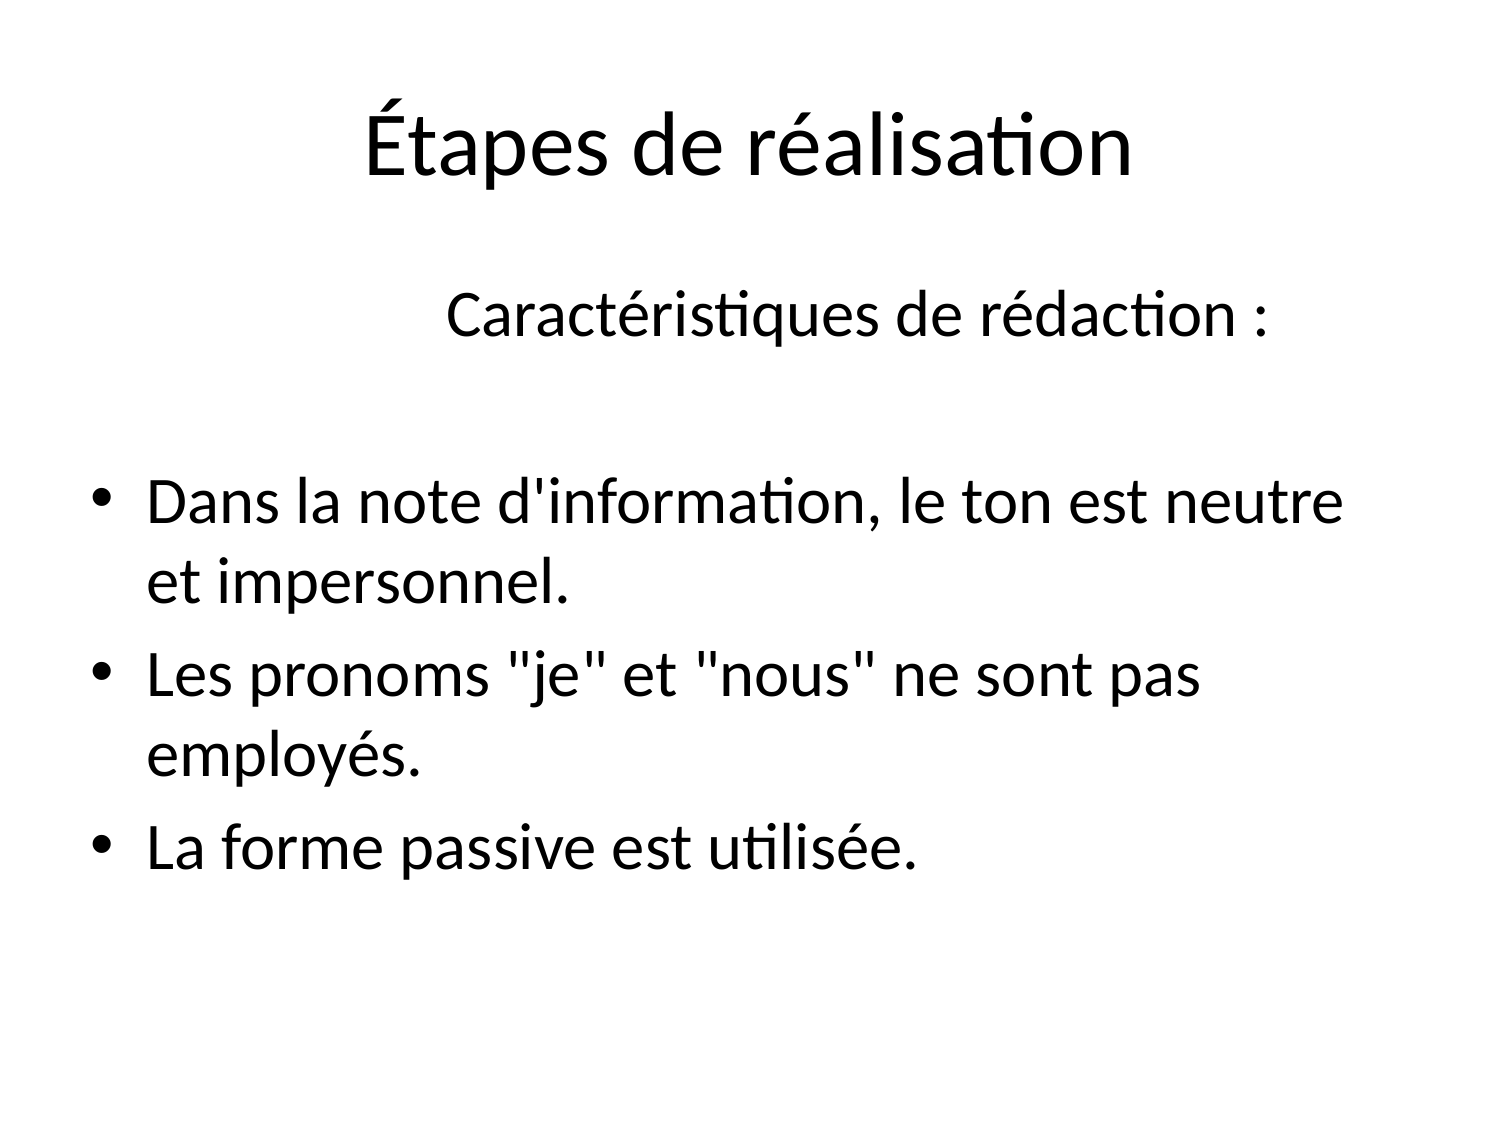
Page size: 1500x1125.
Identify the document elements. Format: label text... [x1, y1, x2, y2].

list Caractéristiques de rédaction : Dans la note d'information, le ton est neutre et impersonnel. Les pronoms "je" et "nous" ne sont pas employés. La forme passive est utilisée. [75, 262, 1425, 1005]
title Étapes de réalisation [75, 45, 1425, 233]
